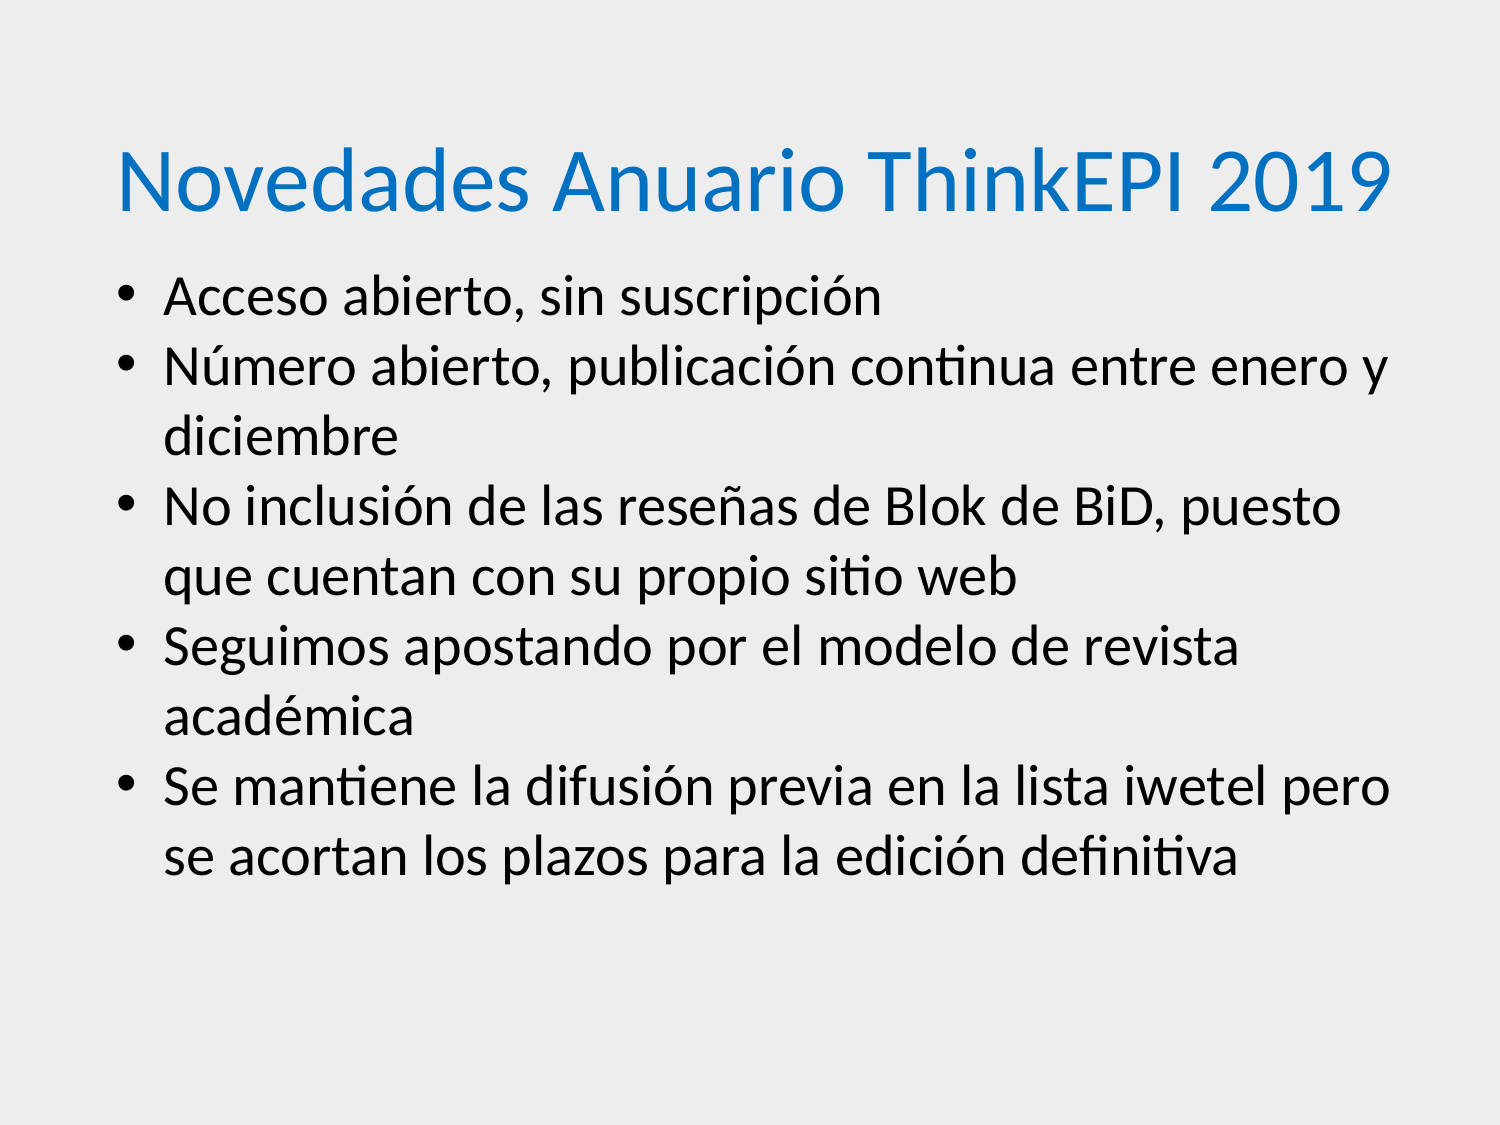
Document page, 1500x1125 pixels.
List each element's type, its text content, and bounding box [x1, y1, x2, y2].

text_box Novedades Anuario ThinkEPI 2019 Acceso abierto, sin suscripción Número abierto, publicación continua entre enero y diciembre No inclusión de las reseñas de Blok de BiD, puesto que cuentan con su propio sitio web Seguimos apostando por el modelo de revista académica Se mantiene la difusión previa en la lista iwetel pero se acortan los plazos para la edición definitiva [101, 112, 1415, 895]
